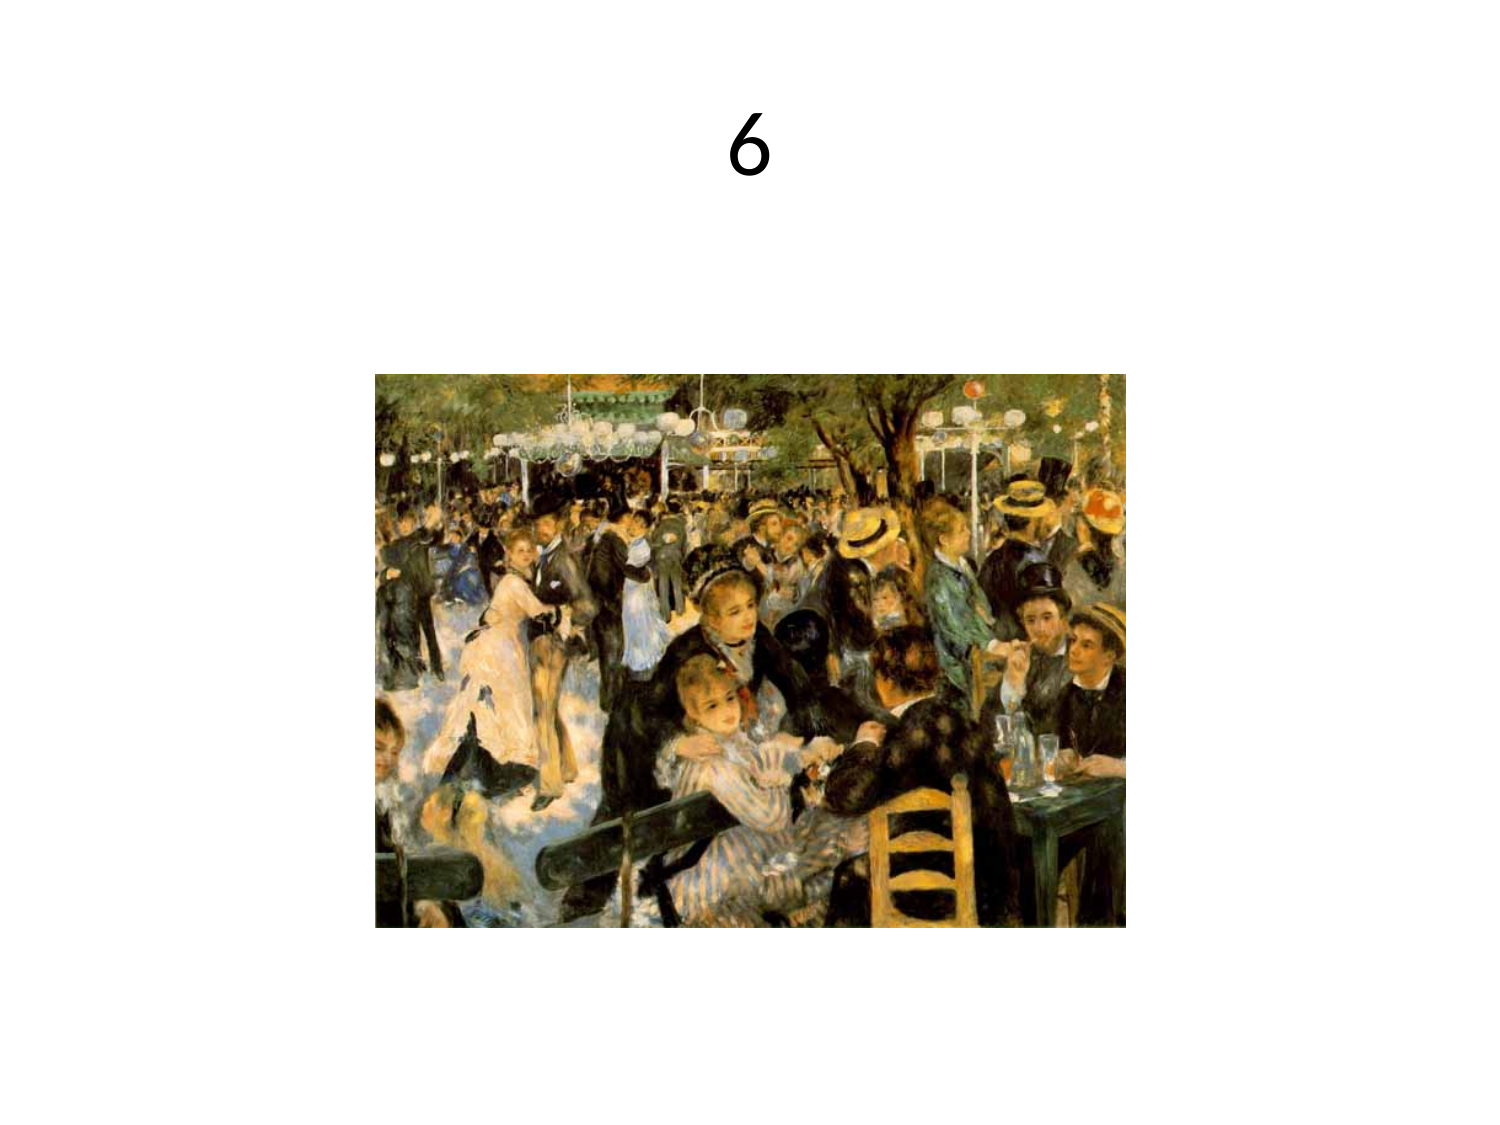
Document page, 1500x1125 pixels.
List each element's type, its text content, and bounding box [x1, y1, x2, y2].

title 6 [75, 45, 1425, 233]
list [374, 374, 1126, 928]
